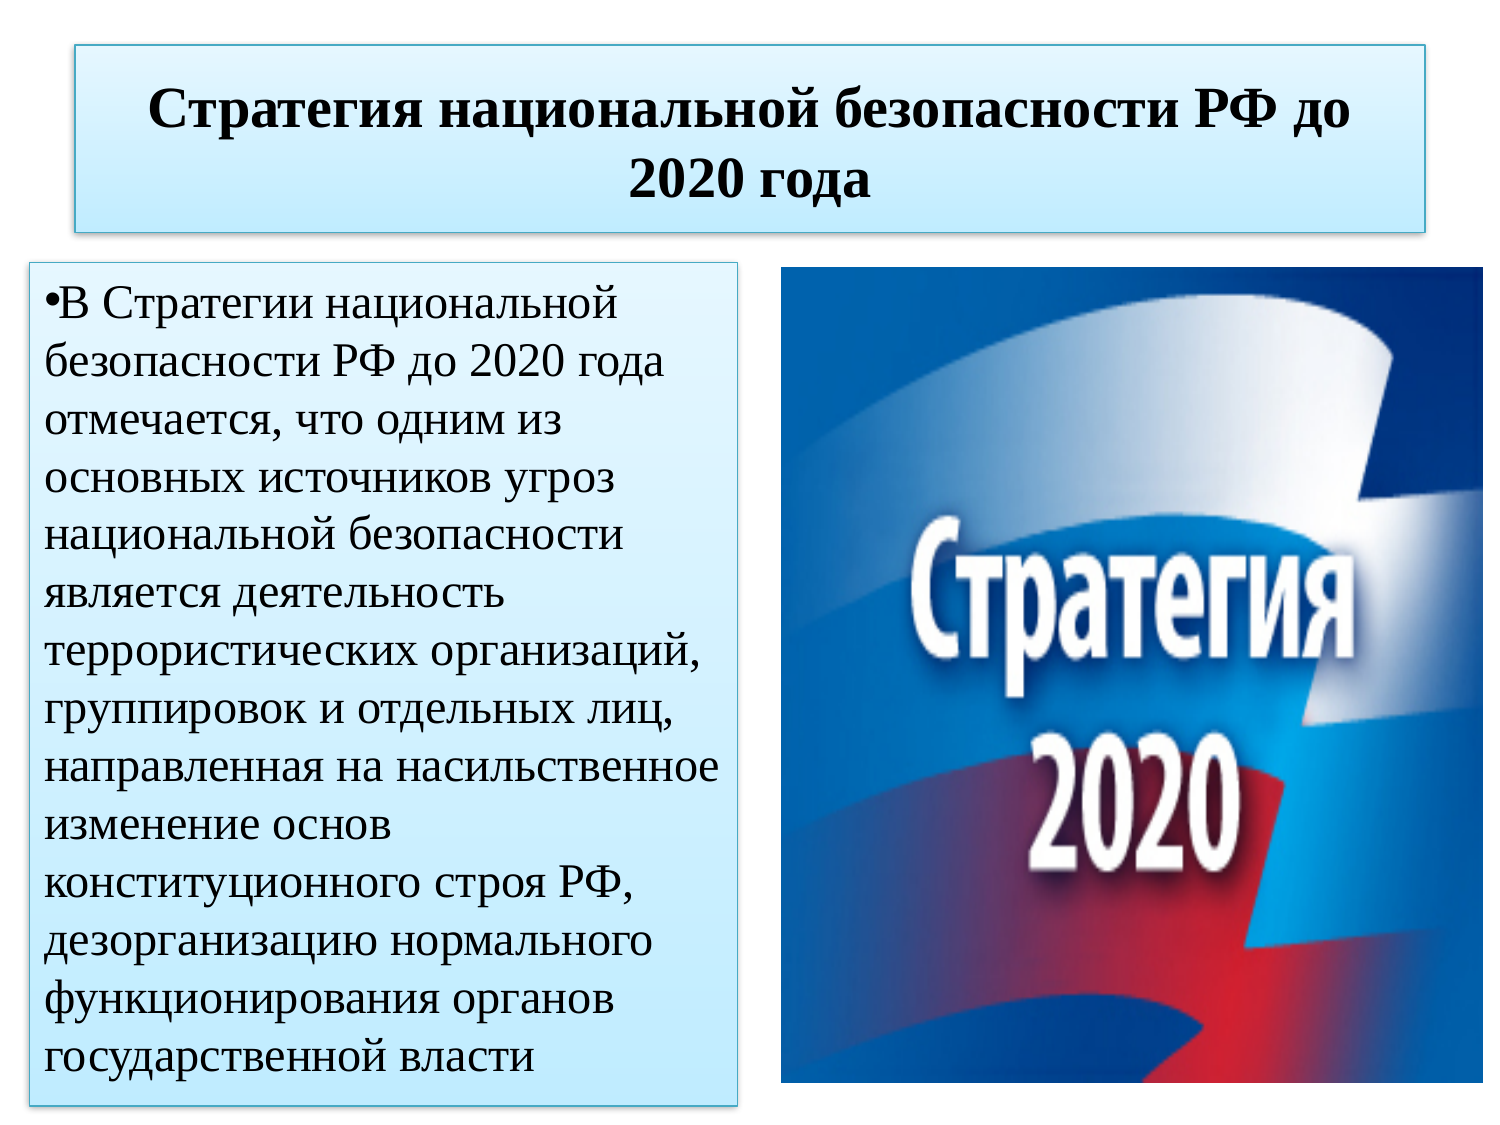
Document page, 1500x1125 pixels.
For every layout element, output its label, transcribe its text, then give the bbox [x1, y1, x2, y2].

title Стратегия национальной безопасности РФ до 2020 года [74, 44, 1426, 233]
list В Стратегии национальной безопасности РФ до 2020 года отмечается, что одним из основных источников угроз национальной безопасности является деятельность террористических организаций, группировок и отдельных лиц, направленная на насильственное изменение основ конституционного строя РФ, дезорганизацию нормального функционирования органов государственной власти [29, 262, 738, 1107]
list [780, 266, 1483, 1083]
